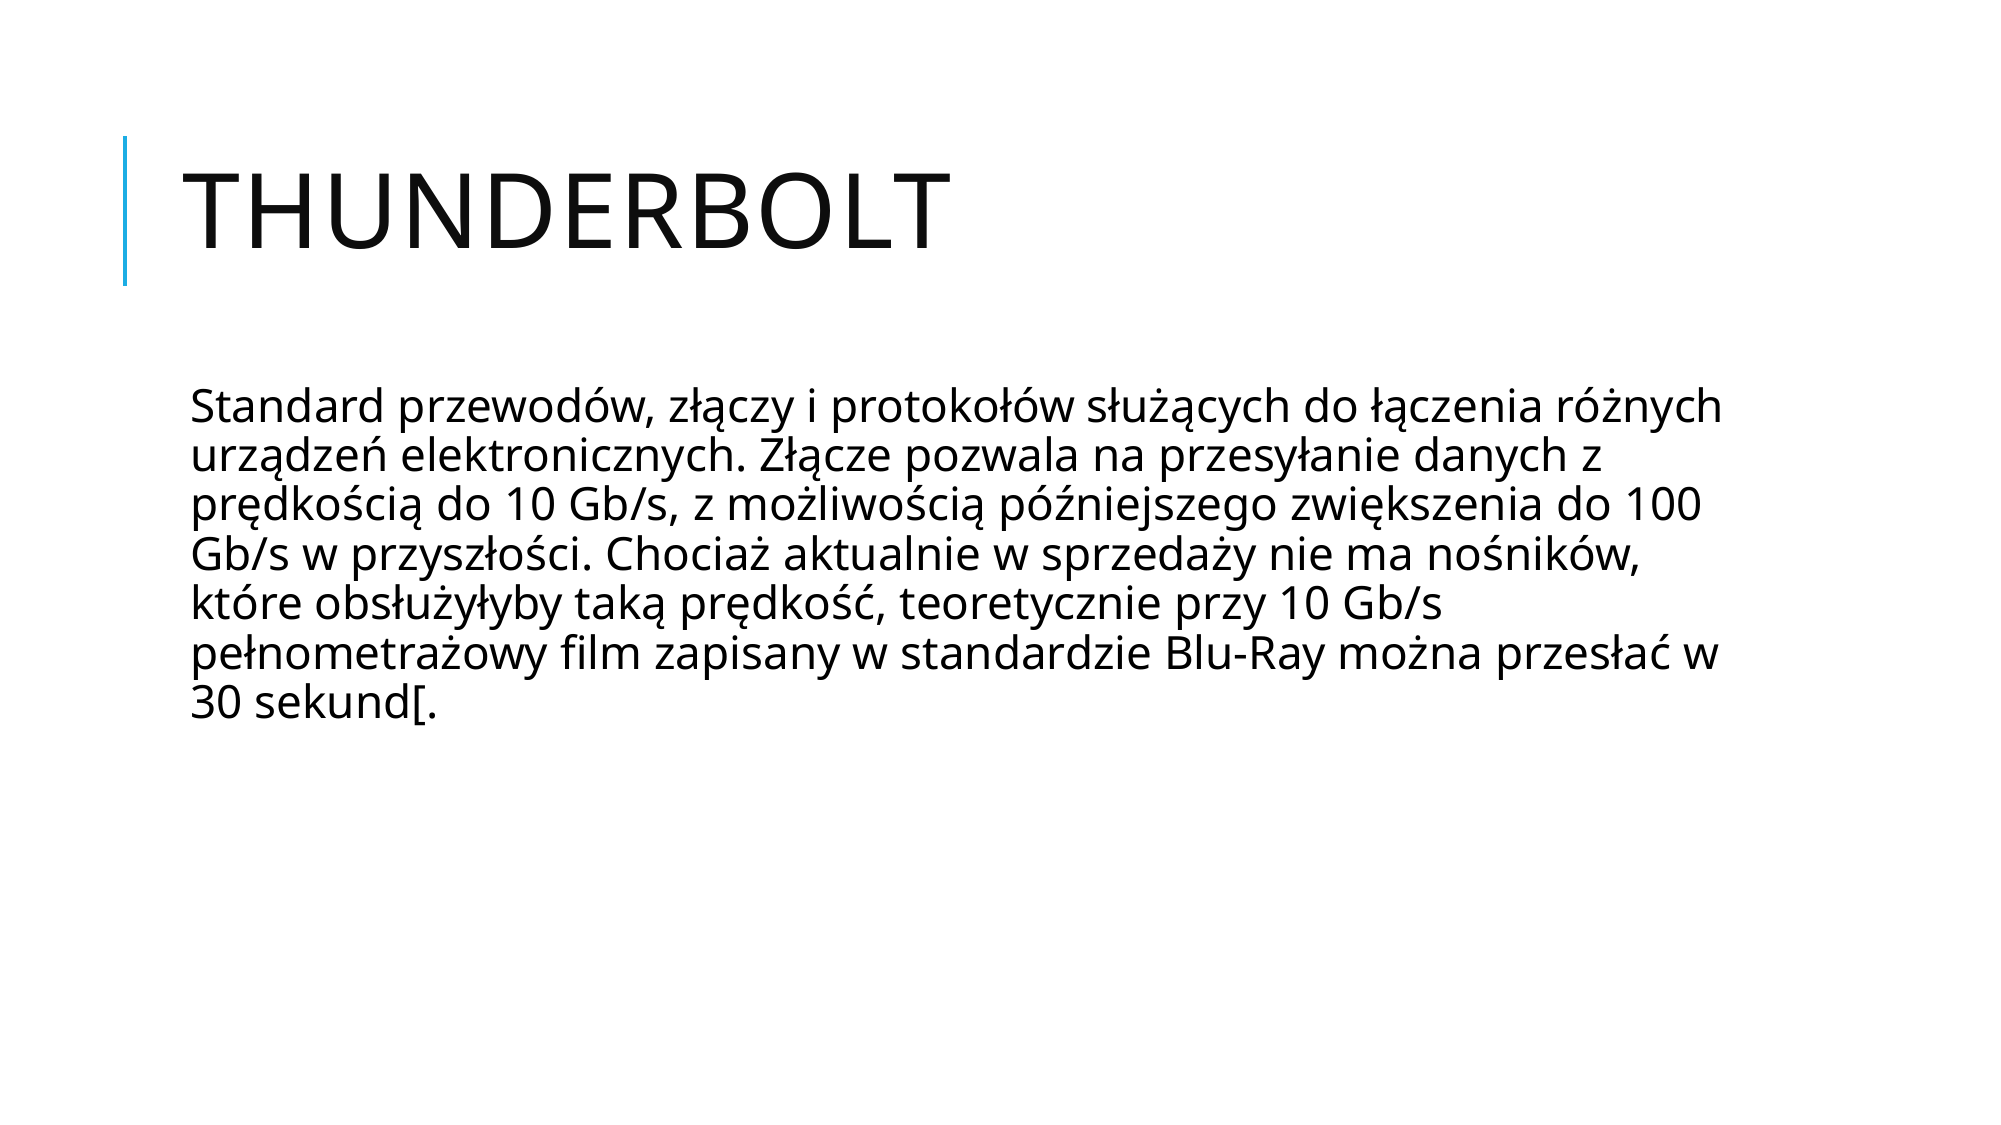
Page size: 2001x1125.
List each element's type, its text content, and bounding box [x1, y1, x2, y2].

title Thunderbolt [168, 96, 1763, 342]
list Standard przewodów, złączy i protokołów służących do łączenia różnych urządzeń elektronicznych. Złącze pozwala na przesyłanie danych z prędkością do 10 Gb/s, z możliwością późniejszego zwiększenia do 100 Gb/s w przyszłości. Chociaż aktualnie w sprzedaży nie ma nośników, które obsłużyłyby taką prędkość, teoretycznie przy 10 Gb/s pełnometrażowy film zapisany w standardzie Blu-Ray można przesłać w 30 sekund[. [168, 375, 1763, 1035]
